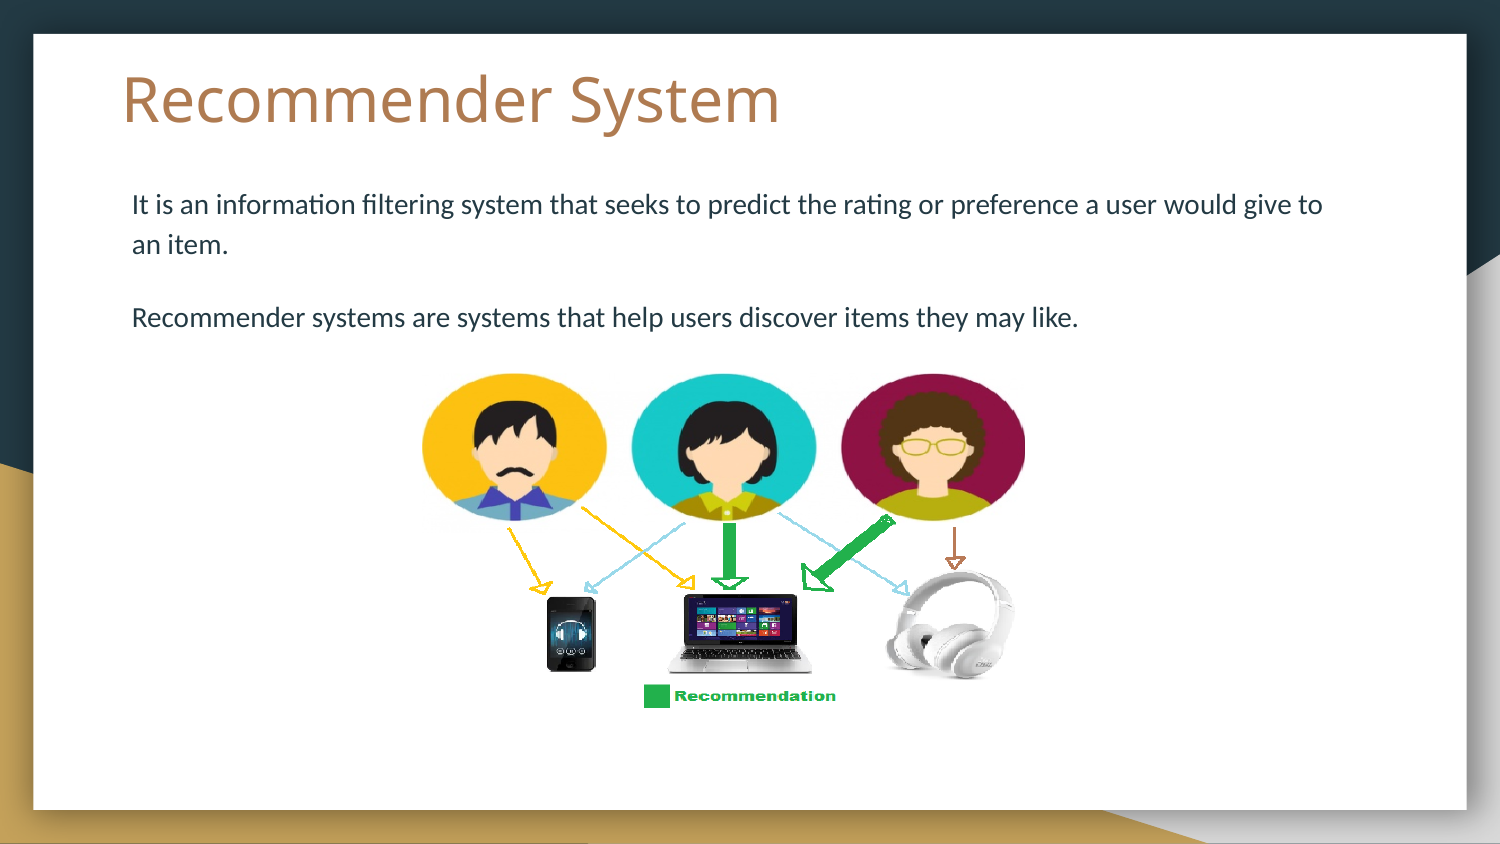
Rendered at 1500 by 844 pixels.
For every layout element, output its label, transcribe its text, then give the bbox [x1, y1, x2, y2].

picture [404, 365, 1040, 712]
title Recommender System [106, 45, 1338, 147]
list It is an information filtering system that seeks to predict the rating or preference a user would give to an item. Recommender systems are systems that help users discover items they may like. [116, 165, 1366, 729]
